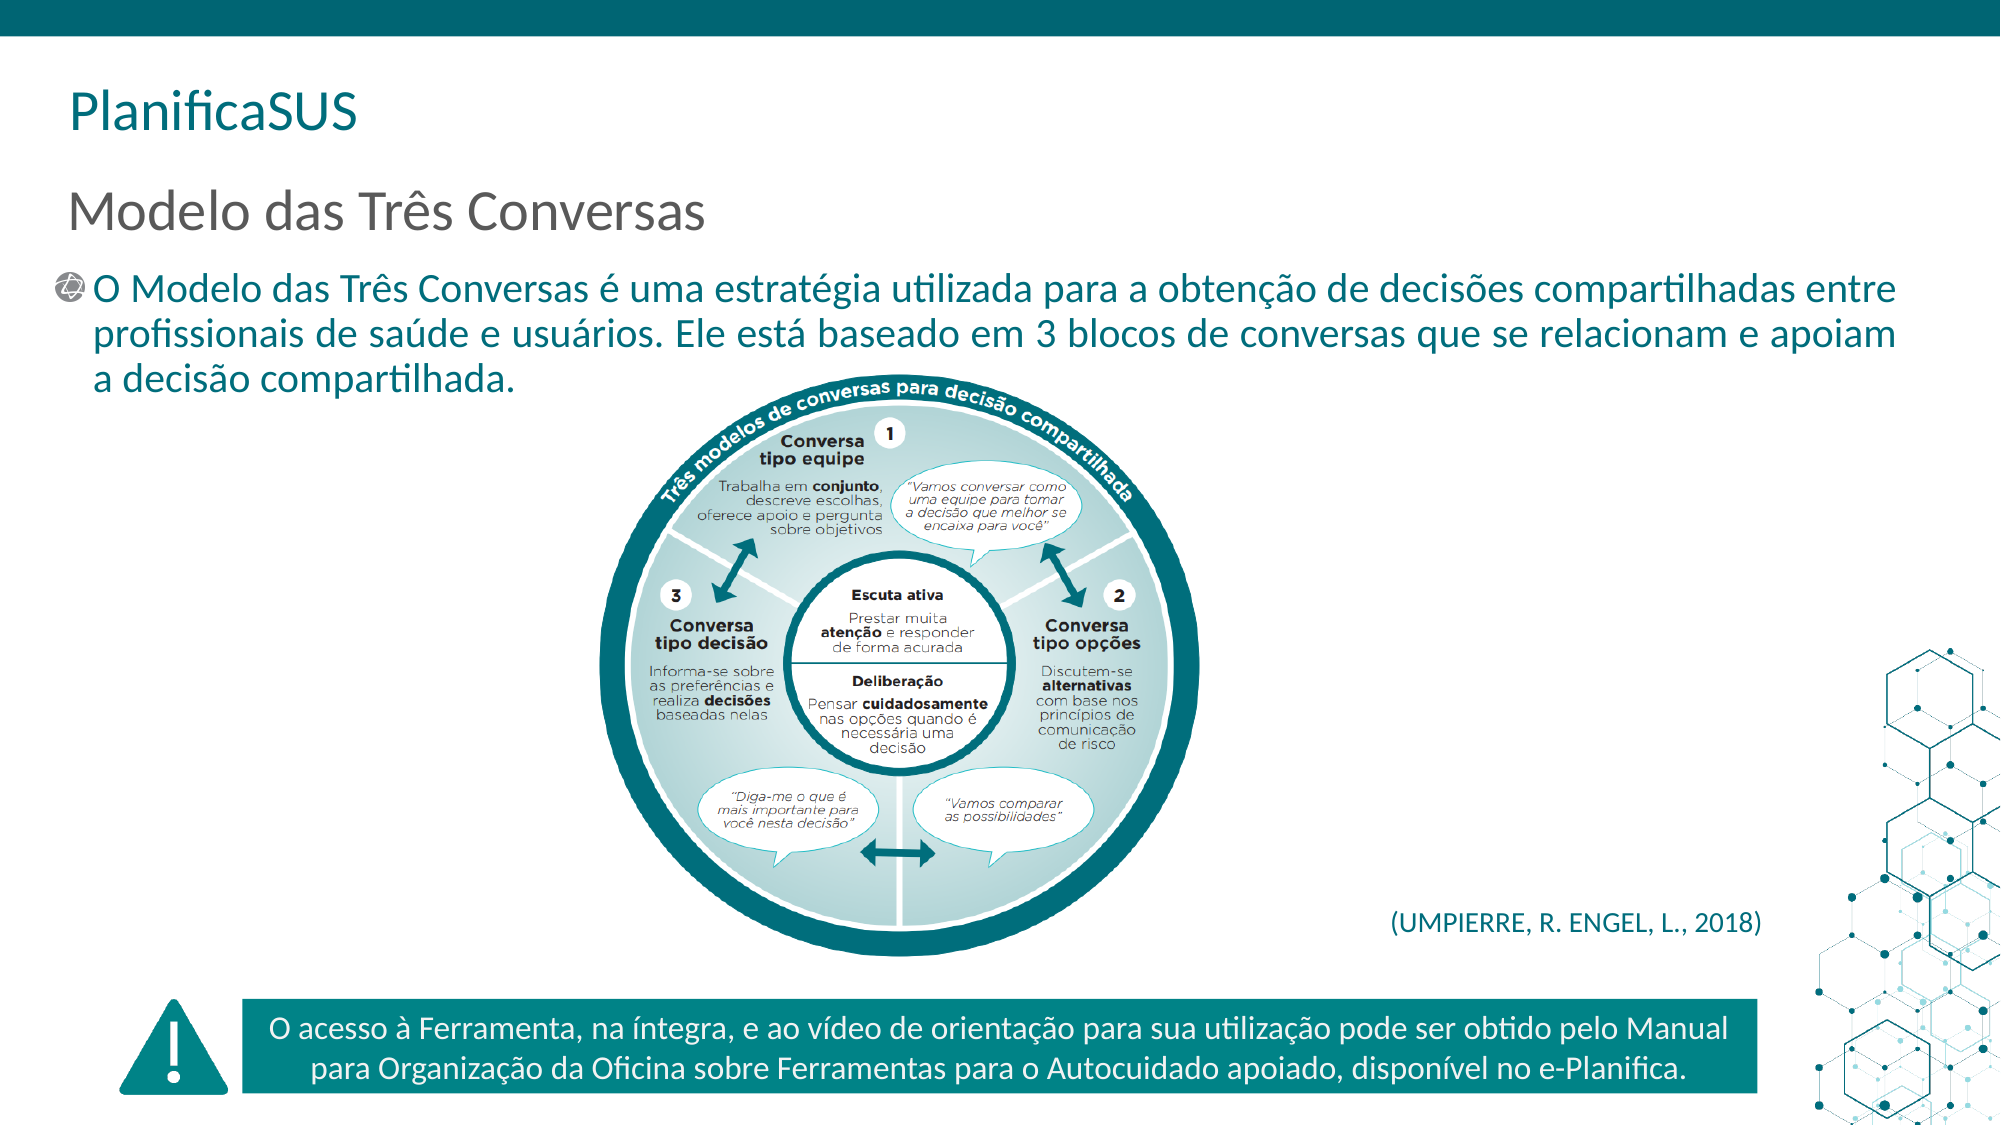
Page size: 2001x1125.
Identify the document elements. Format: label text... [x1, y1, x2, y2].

picture [1792, 648, 2001, 1125]
title Modelo das Três Conversas [52, 103, 1702, 259]
picture [113, 986, 234, 1107]
list O Modelo das Três Conversas é uma estratégia utilizada para a obtenção de decisões compartilhadas entre profissionais de saúde e usuários. Ele está baseado em 3 blocos de conversas que se relacionam e apoiam a decisão compartilhada. [40, 259, 1913, 987]
picture [559, 362, 1239, 970]
text_box (UMPIERRE, R. ENGEL, L., 2018) [1375, 896, 1778, 947]
picture [55, 272, 85, 302]
text_box O acesso à Ferramenta, na íntegra, e ao vídeo de orientação para sua utilização pode ser obtido pelo Manual para Organização da Oficina sobre Ferramentas para o Autocuidado apoiado, disponível no e-Planifica. [242, 998, 1758, 1094]
